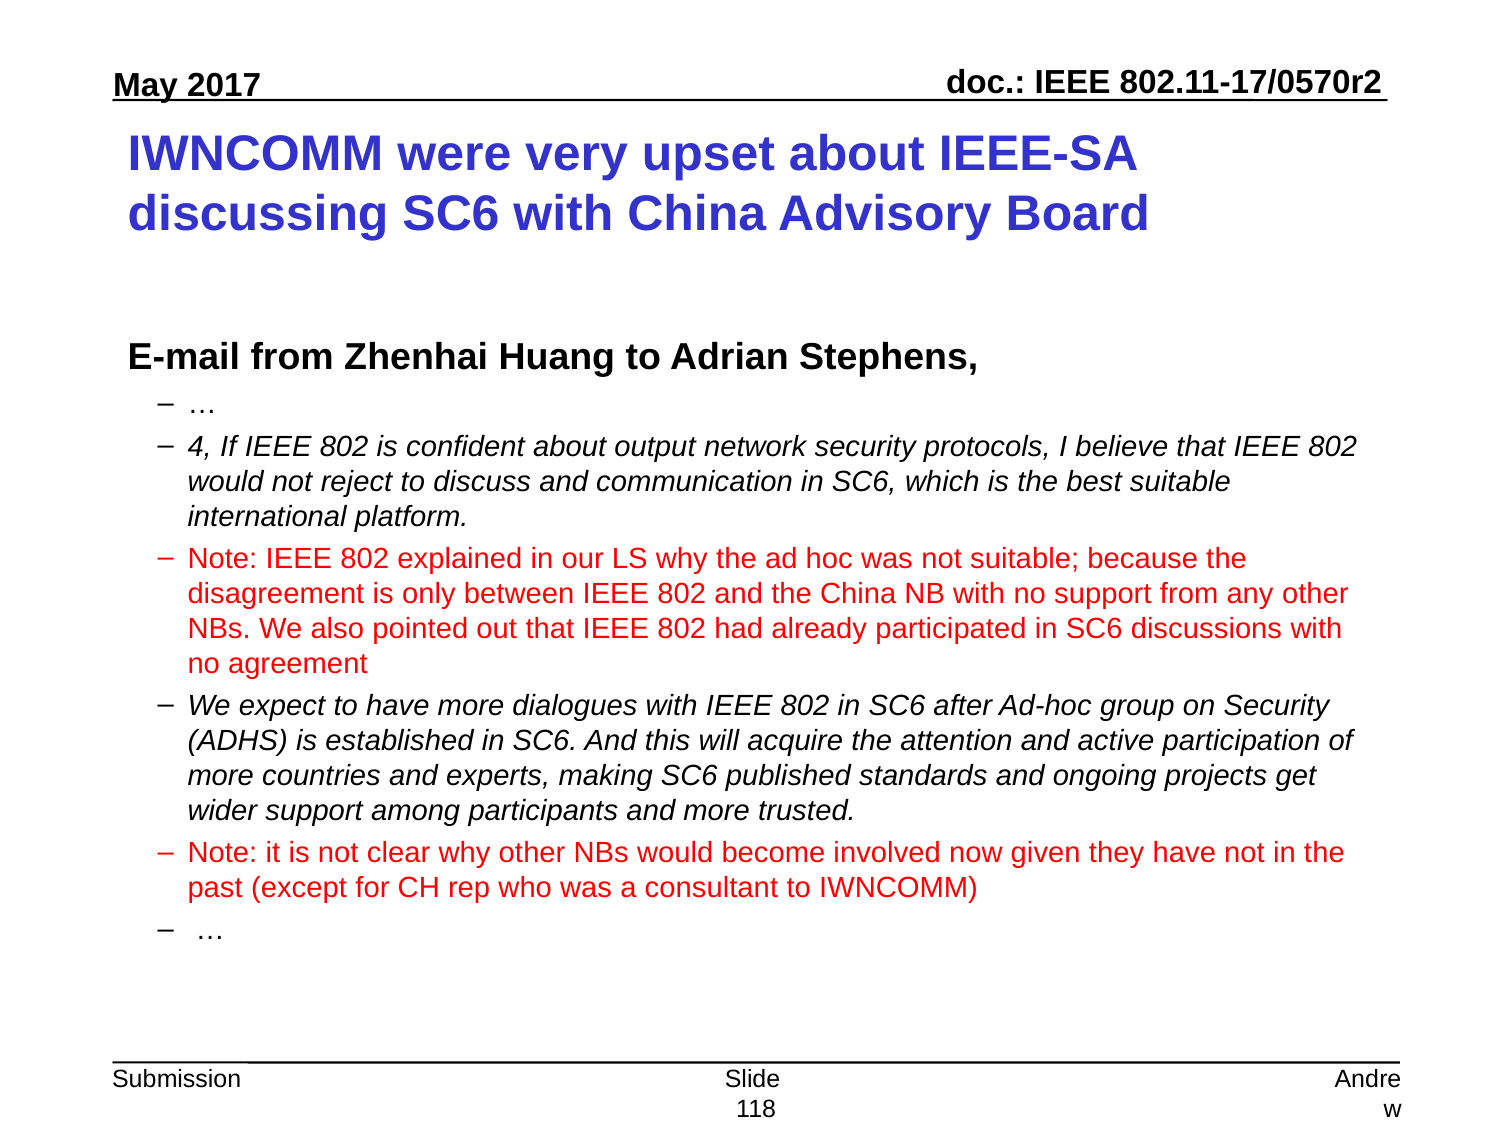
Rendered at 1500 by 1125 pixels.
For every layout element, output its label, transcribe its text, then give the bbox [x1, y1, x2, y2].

slide_number Slide 118 [709, 1061, 803, 1093]
title IWNCOMM were very upset about IEEE-SA discussing SC6 with China Advisory Board [112, 112, 1388, 288]
list E-mail from Zhenhai Huang to Adrian Stephens, … 4, If IEEE 802 is confident about output network security protocols, I believe that IEEE 802 would not reject to discuss and communication in SC6, which is the best suitable international platform. Note: IEEE 802 explained in our LS why the ad hoc was not suitable; because the disagreement is only between IEEE 802 and the China NB with no support from any other NBs. We also pointed out that IEEE 802 had already participated in SC6 discussions with no agreement We expect to have more dialogues with IEEE 802 in SC6 after Ad-hoc group on Security (ADHS) is established in SC6. And this will acquire the attention and active participation of more countries and experts, making SC6 published standards and ongoing projects get wider support among participants and more trusted. Note: it is not clear why other NBs would become involved now given they have not in the past (except for CH rep who was a consultant to IWNCOMM) … [112, 324, 1388, 1000]
footer Andrew Myles, Cisco [1320, 1061, 1402, 1093]
